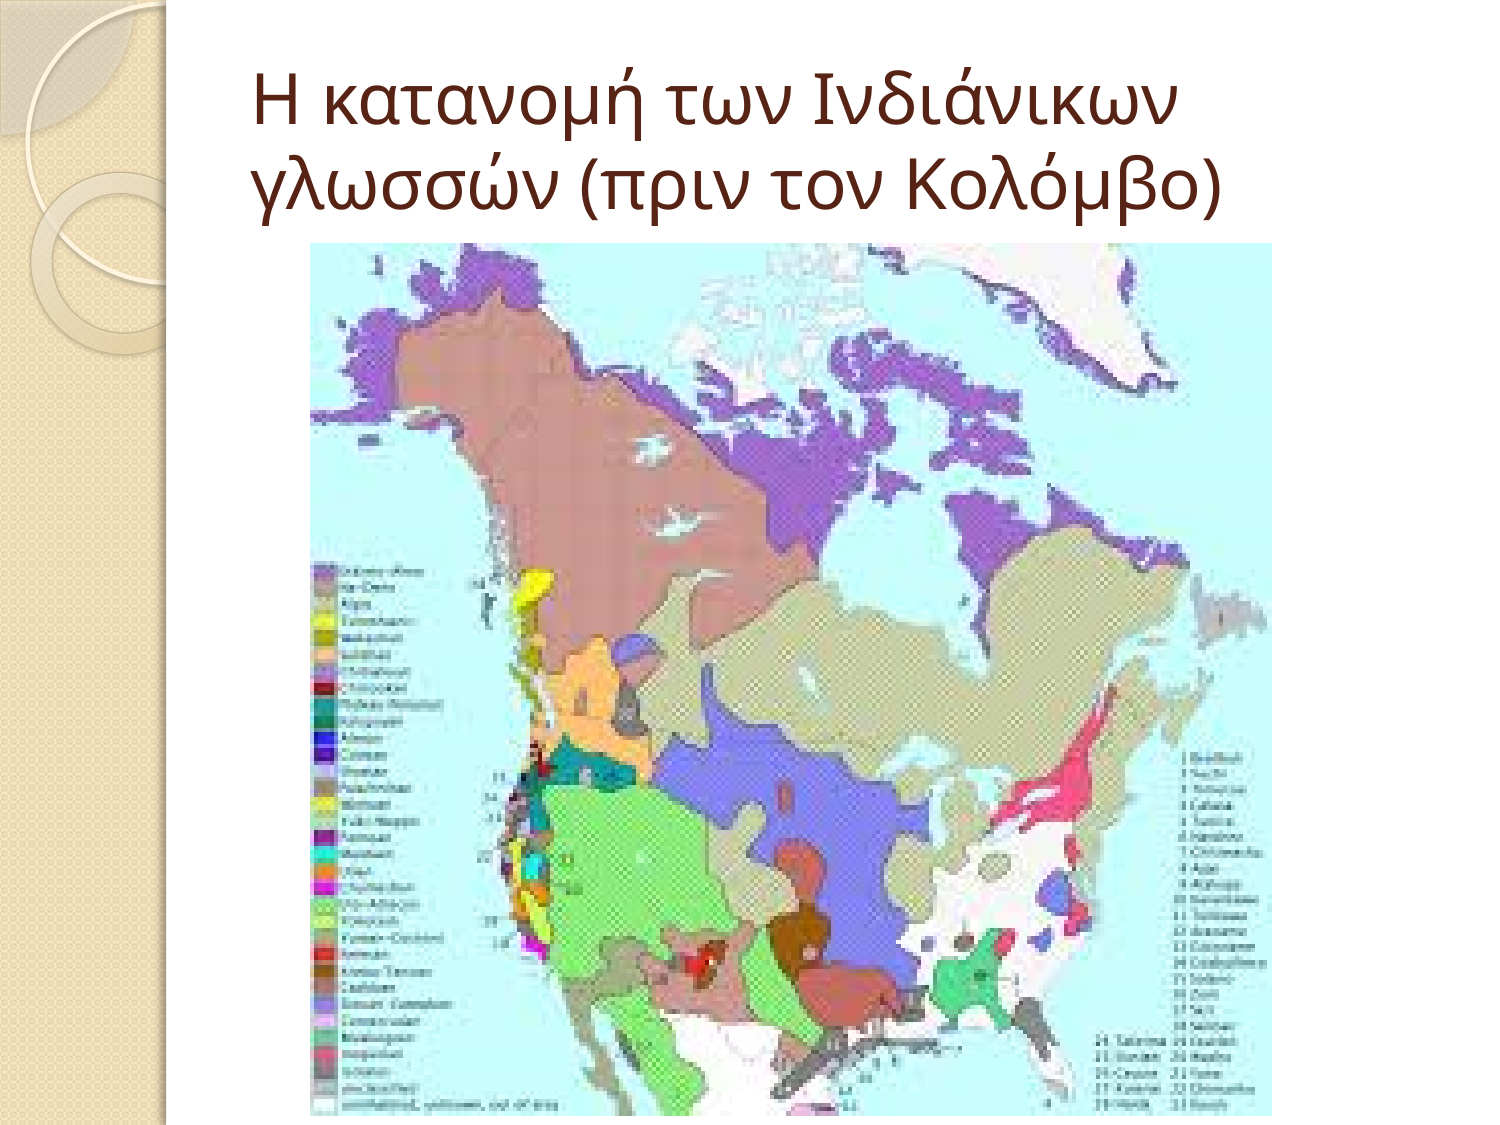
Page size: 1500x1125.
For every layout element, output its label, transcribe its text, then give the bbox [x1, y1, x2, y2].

title Η κατανομή των Ινδιάνικων γλωσσών (πριν τον Κολόμβο) [235, 45, 1466, 233]
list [310, 243, 1272, 1116]
